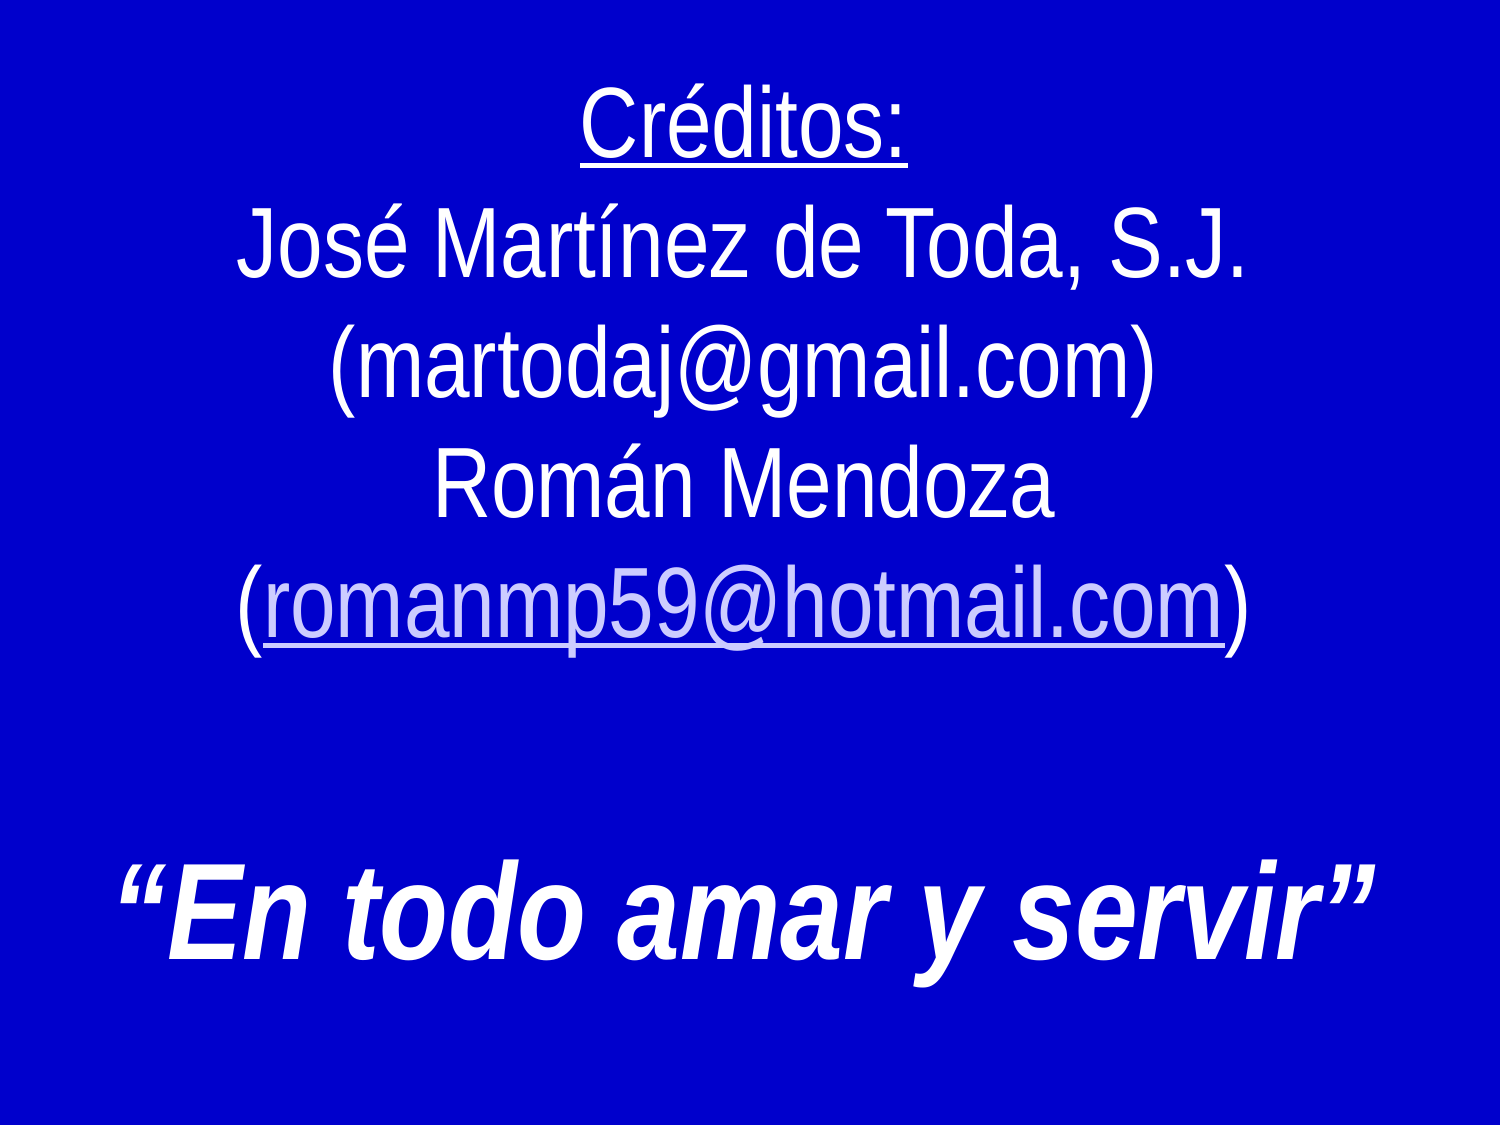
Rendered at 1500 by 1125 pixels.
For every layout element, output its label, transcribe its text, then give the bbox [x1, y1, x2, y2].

text_box Créditos: José Martínez de Toda, S.J. (martodaj@gmail.com) Román Mendoza (romanmp59@hotmail.com) “En todo amar y servir” [50, 50, 1438, 995]
